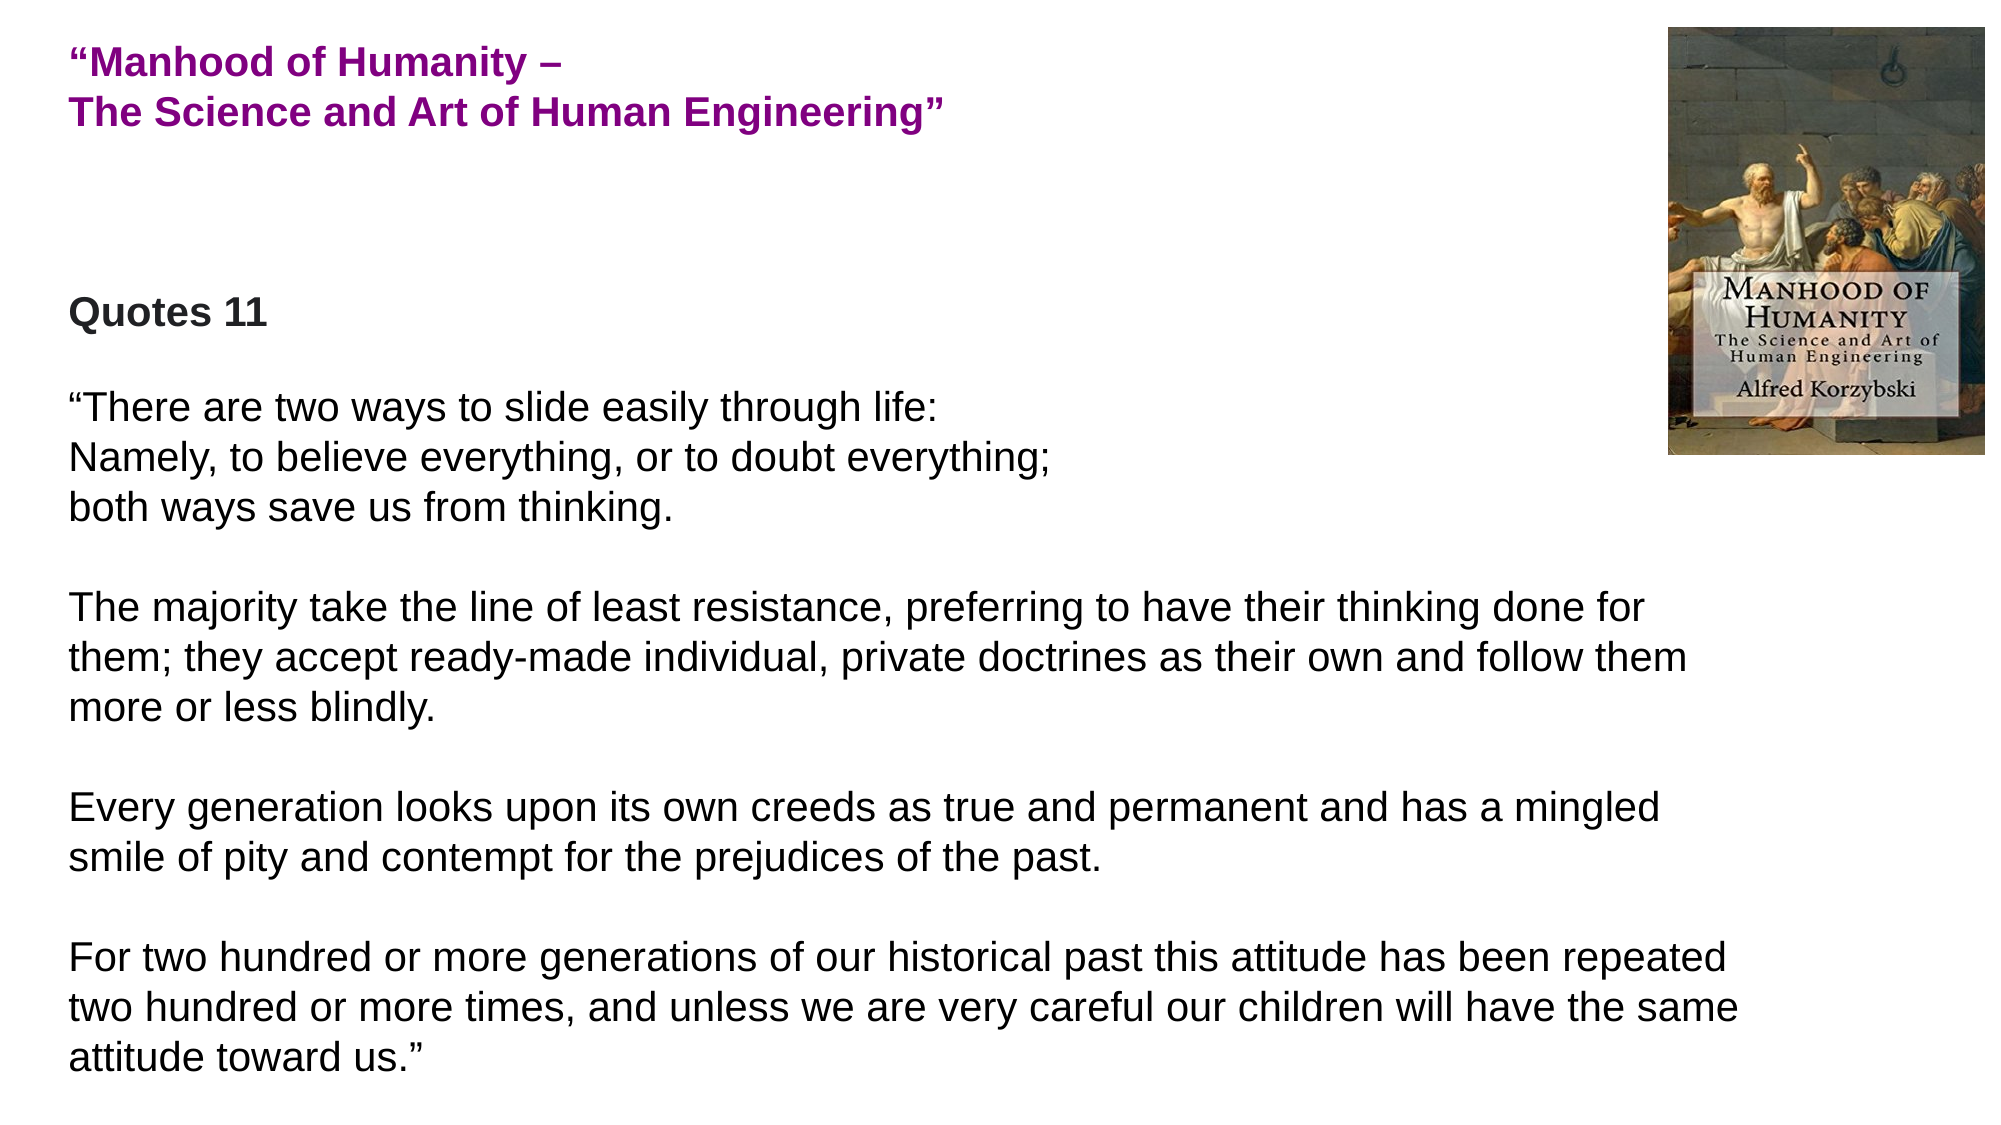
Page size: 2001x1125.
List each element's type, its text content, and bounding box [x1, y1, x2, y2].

picture [1668, 27, 1985, 455]
text_box “Manhood of Humanity – The Science and Art of Human Engineering” Quotes 11 “There are two ways to slide easily through life: Namely, to believe everything, or to doubt everything; both ways save us from thinking. The majority take the line of least resistance, preferring to have their thinking done for them; they accept ready-made individual, private doctrines as their own and follow them more or less blindly. Every generation looks upon its own creeds as true and permanent and has a mingled smile of pity and contempt for the prejudices of the past. For two hundred or more generations of our historical past this attitude has been repeated two hundred or more times, and unless we are very careful our children will have the same attitude toward us.” [53, 27, 1773, 1125]
